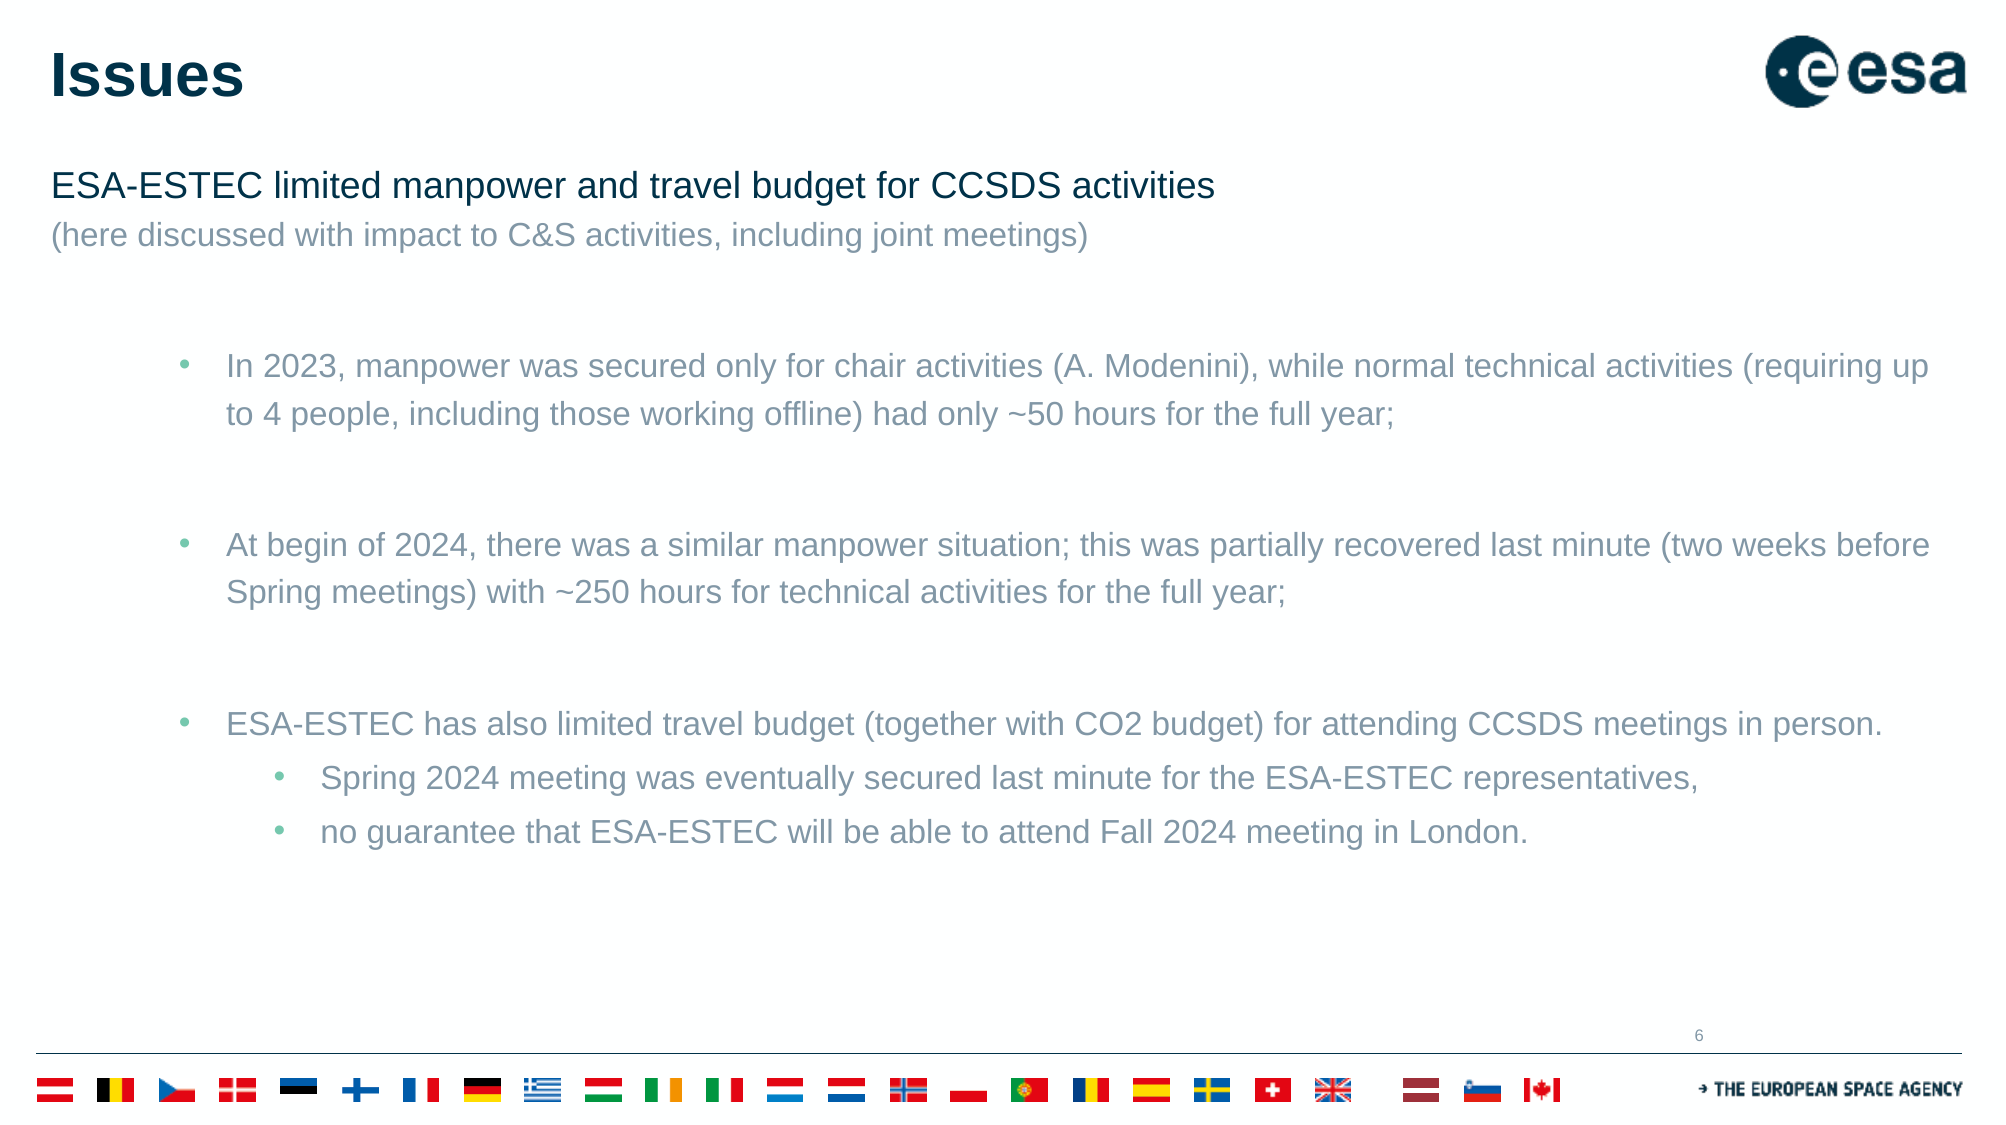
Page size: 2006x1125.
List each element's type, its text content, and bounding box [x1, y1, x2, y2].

picture [1011, 1078, 1048, 1102]
picture [37, 1078, 73, 1102]
picture [1315, 1078, 1351, 1102]
picture [1694, 0, 2006, 180]
picture [585, 1078, 622, 1102]
picture [1073, 1078, 1109, 1102]
picture [1403, 1078, 1439, 1102]
picture [280, 1078, 317, 1102]
picture [1696, 1080, 1966, 1098]
picture [524, 1078, 561, 1102]
list ESA-ESTEC limited manpower and travel budget for CCSDS activities (here discussed with impact to C&S activities, including joint meetings) In 2023, manpower was secured only for chair activities (A. Modenini), while normal technical activities (requiring up to 4 people, including those working offline) had only ~50 hours for the full year; At begin of 2024, there was a similar manpower situation; this was partially recovered last minute (two weeks before Spring meetings) with ~250 hours for technical activities for the full year; ESA-ESTEC has also limited travel budget (together with CO2 budget) for attending CCSDS meetings in person. Spring 2024 meeting was eventually secured last minute for the ESA-ESTEC representatives, no guarantee that ESA-ESTEC will be able to attend Fall 2024 meeting in London. [35, 144, 1966, 1019]
picture [464, 1078, 501, 1102]
picture [219, 1078, 256, 1102]
picture [1524, 1078, 1560, 1102]
picture [950, 1078, 987, 1102]
picture [706, 1078, 743, 1102]
picture [828, 1078, 865, 1102]
picture [1133, 1078, 1170, 1102]
picture [1194, 1078, 1230, 1102]
picture [159, 1078, 195, 1102]
picture [890, 1078, 927, 1102]
picture [97, 1078, 134, 1102]
picture [403, 1078, 439, 1102]
picture [1255, 1078, 1291, 1102]
title Issues [35, 25, 1694, 119]
picture [1464, 1078, 1501, 1102]
picture [342, 1078, 379, 1102]
picture [645, 1078, 682, 1102]
picture [767, 1078, 803, 1102]
